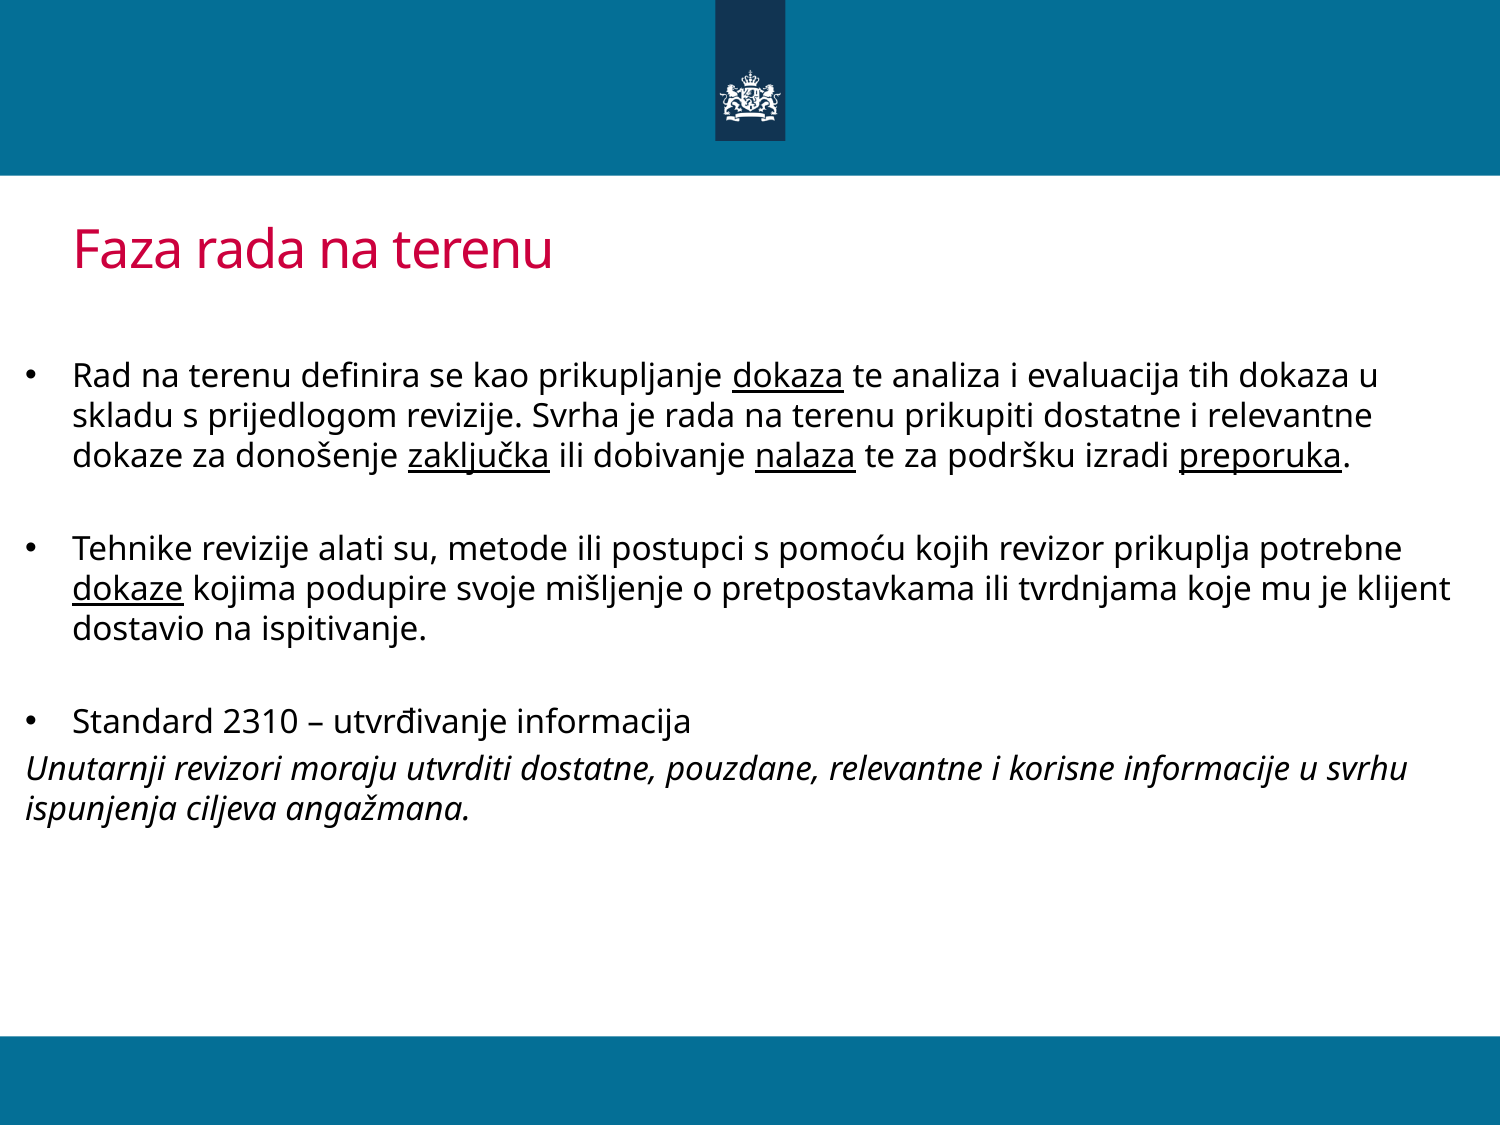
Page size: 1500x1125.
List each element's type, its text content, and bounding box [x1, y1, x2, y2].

title Faza rada na terenu [57, 207, 1489, 302]
list Rad na terenu definira se kao prikupljanje dokaza te analiza i evaluacija tih dokaza u skladu s prijedlogom revizije. Svrha je rada na terenu prikupiti dostatne i relevantne dokaze za donošenje zaključka ili dobivanje nalaza te za podršku izradi preporuka. Tehnike revizije alati su, metode ili postupci s pomoću kojih revizor prikuplja potrebne dokaze kojima podupire svoje mišljenje o pretpostavkama ili tvrdnjama koje mu je klijent dostavio na ispitivanje. Standard 2310 – utvrđivanje informacija Unutarnji revizori moraju utvrditi dostatne, pouzdane, relevantne i korisne informacije u svrhu ispunjenja ciljeva angažmana. [9, 295, 1480, 1020]
picture [716, 0, 784, 140]
